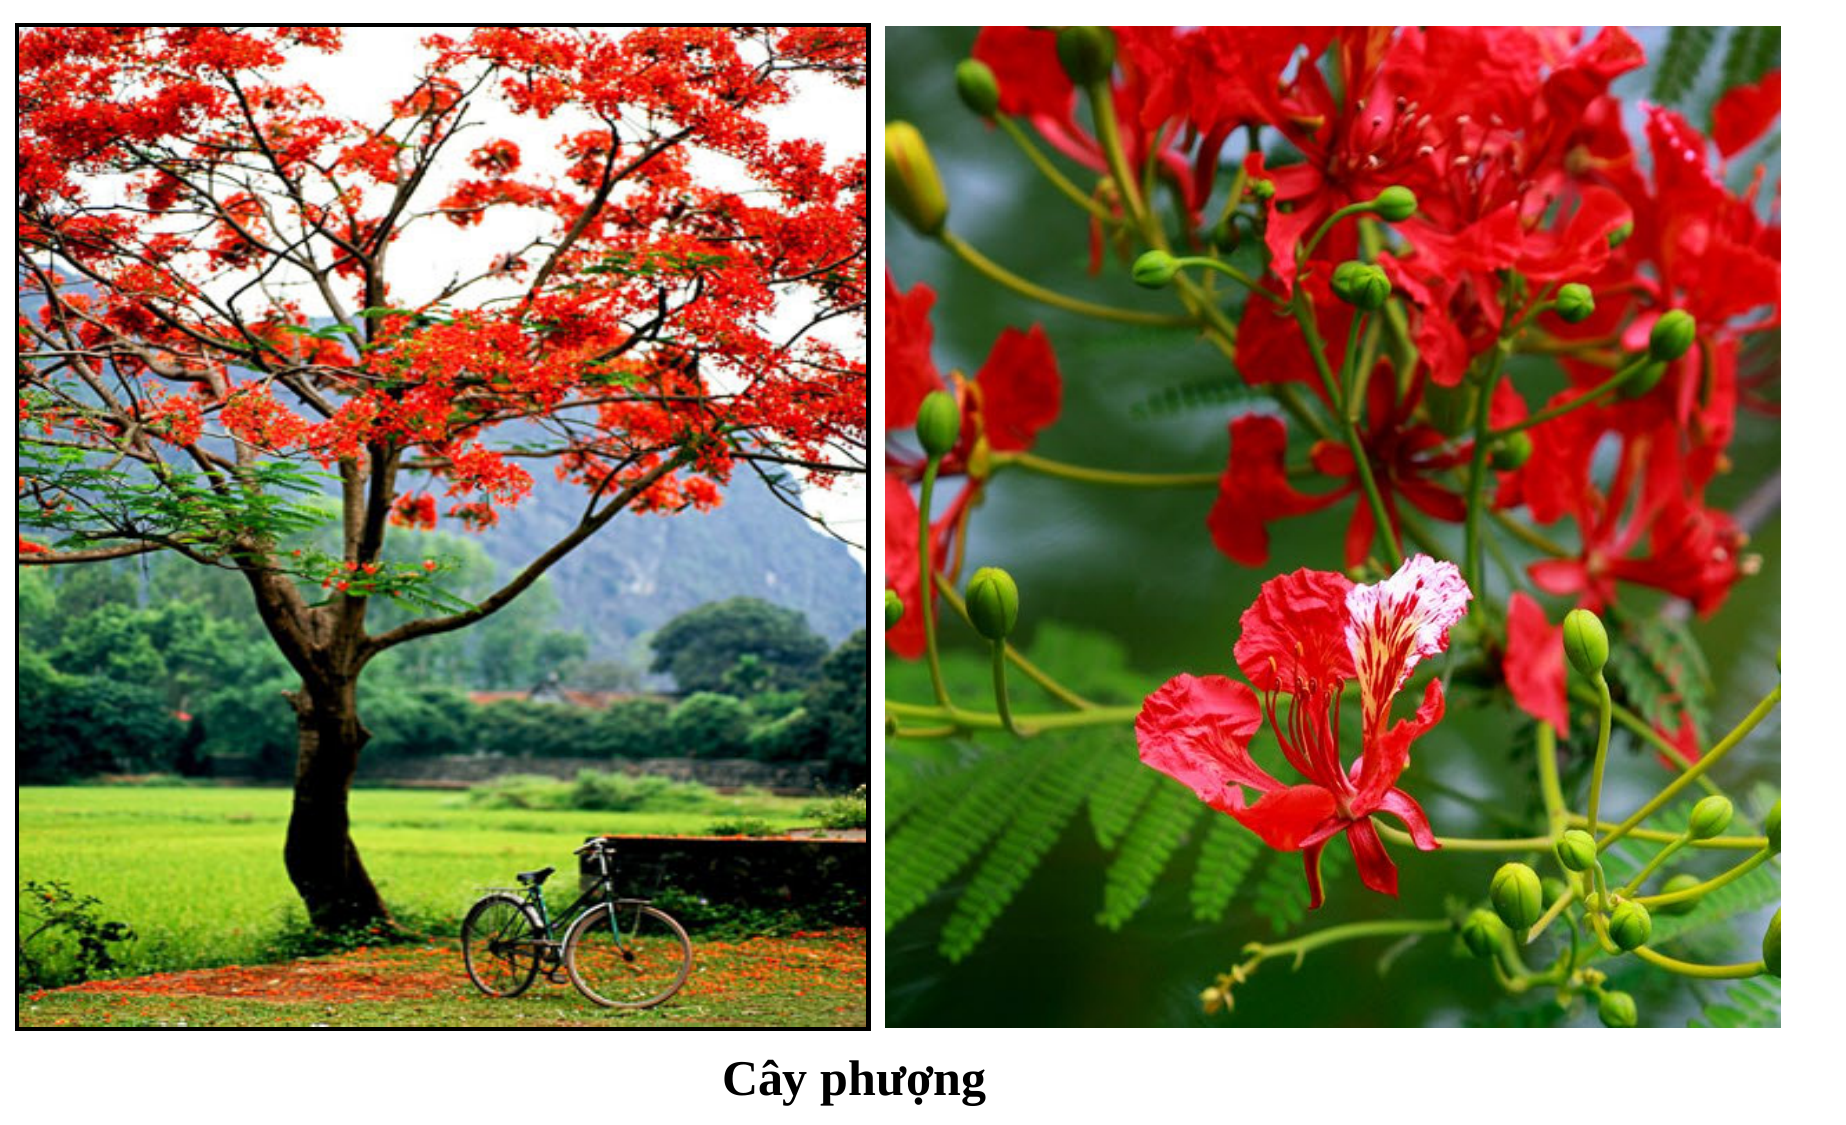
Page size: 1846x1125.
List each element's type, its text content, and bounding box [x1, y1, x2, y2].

text_box Cây phượng [707, 1049, 1154, 1113]
text_box [871, 124, 879, 200]
picture [884, 26, 1782, 1029]
picture [18, 26, 867, 1028]
